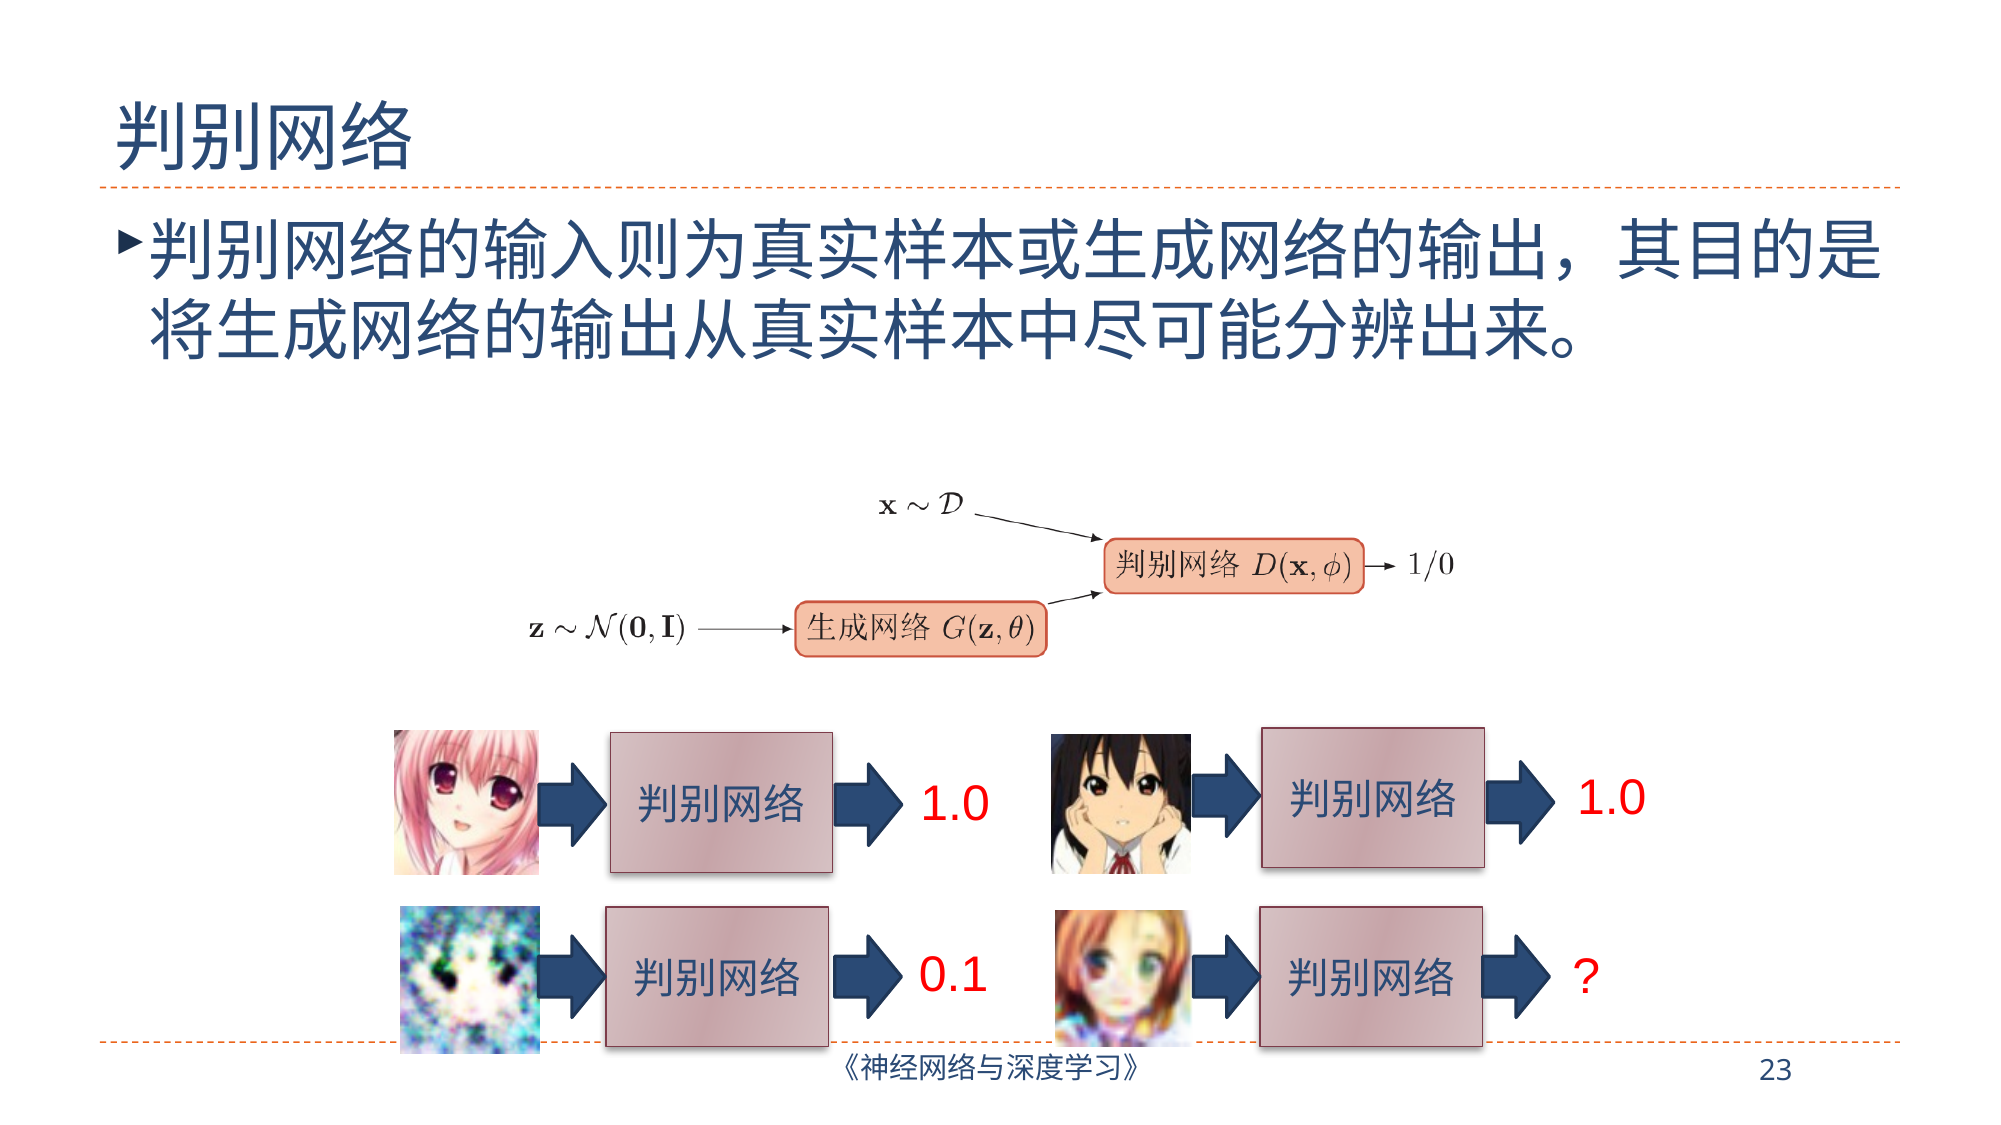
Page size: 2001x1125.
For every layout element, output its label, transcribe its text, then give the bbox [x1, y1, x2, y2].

text_box 判别网络 [610, 732, 833, 873]
title 判别网络 [99, 24, 1900, 188]
text_box 1.0 [1562, 757, 1706, 833]
picture [1055, 910, 1196, 1047]
text_box [1481, 934, 1551, 1020]
text_box [1197, 753, 1262, 839]
text_box [833, 762, 904, 848]
picture [399, 906, 540, 1054]
text_box [545, 934, 607, 1020]
text_box [1485, 760, 1556, 845]
list 判别网络的输入则为真实样本或生成网络的输出，其目的是将生成网络的输出从真实样本中尽可能分辨出来。 [99, 200, 1900, 1010]
text_box 判别网络 [1259, 906, 1483, 1047]
text_box 0.1 [904, 933, 1048, 1009]
text_box [1201, 934, 1262, 1020]
text_box 1.0 [905, 763, 1045, 838]
text_box [833, 934, 903, 1020]
picture [485, 445, 1490, 671]
text_box [545, 762, 608, 848]
text_box ? [1557, 936, 1701, 1011]
picture [1051, 734, 1192, 874]
text_box 判别网络 [605, 906, 829, 1047]
text_box 判别网络 [1261, 727, 1485, 868]
picture [394, 730, 540, 875]
